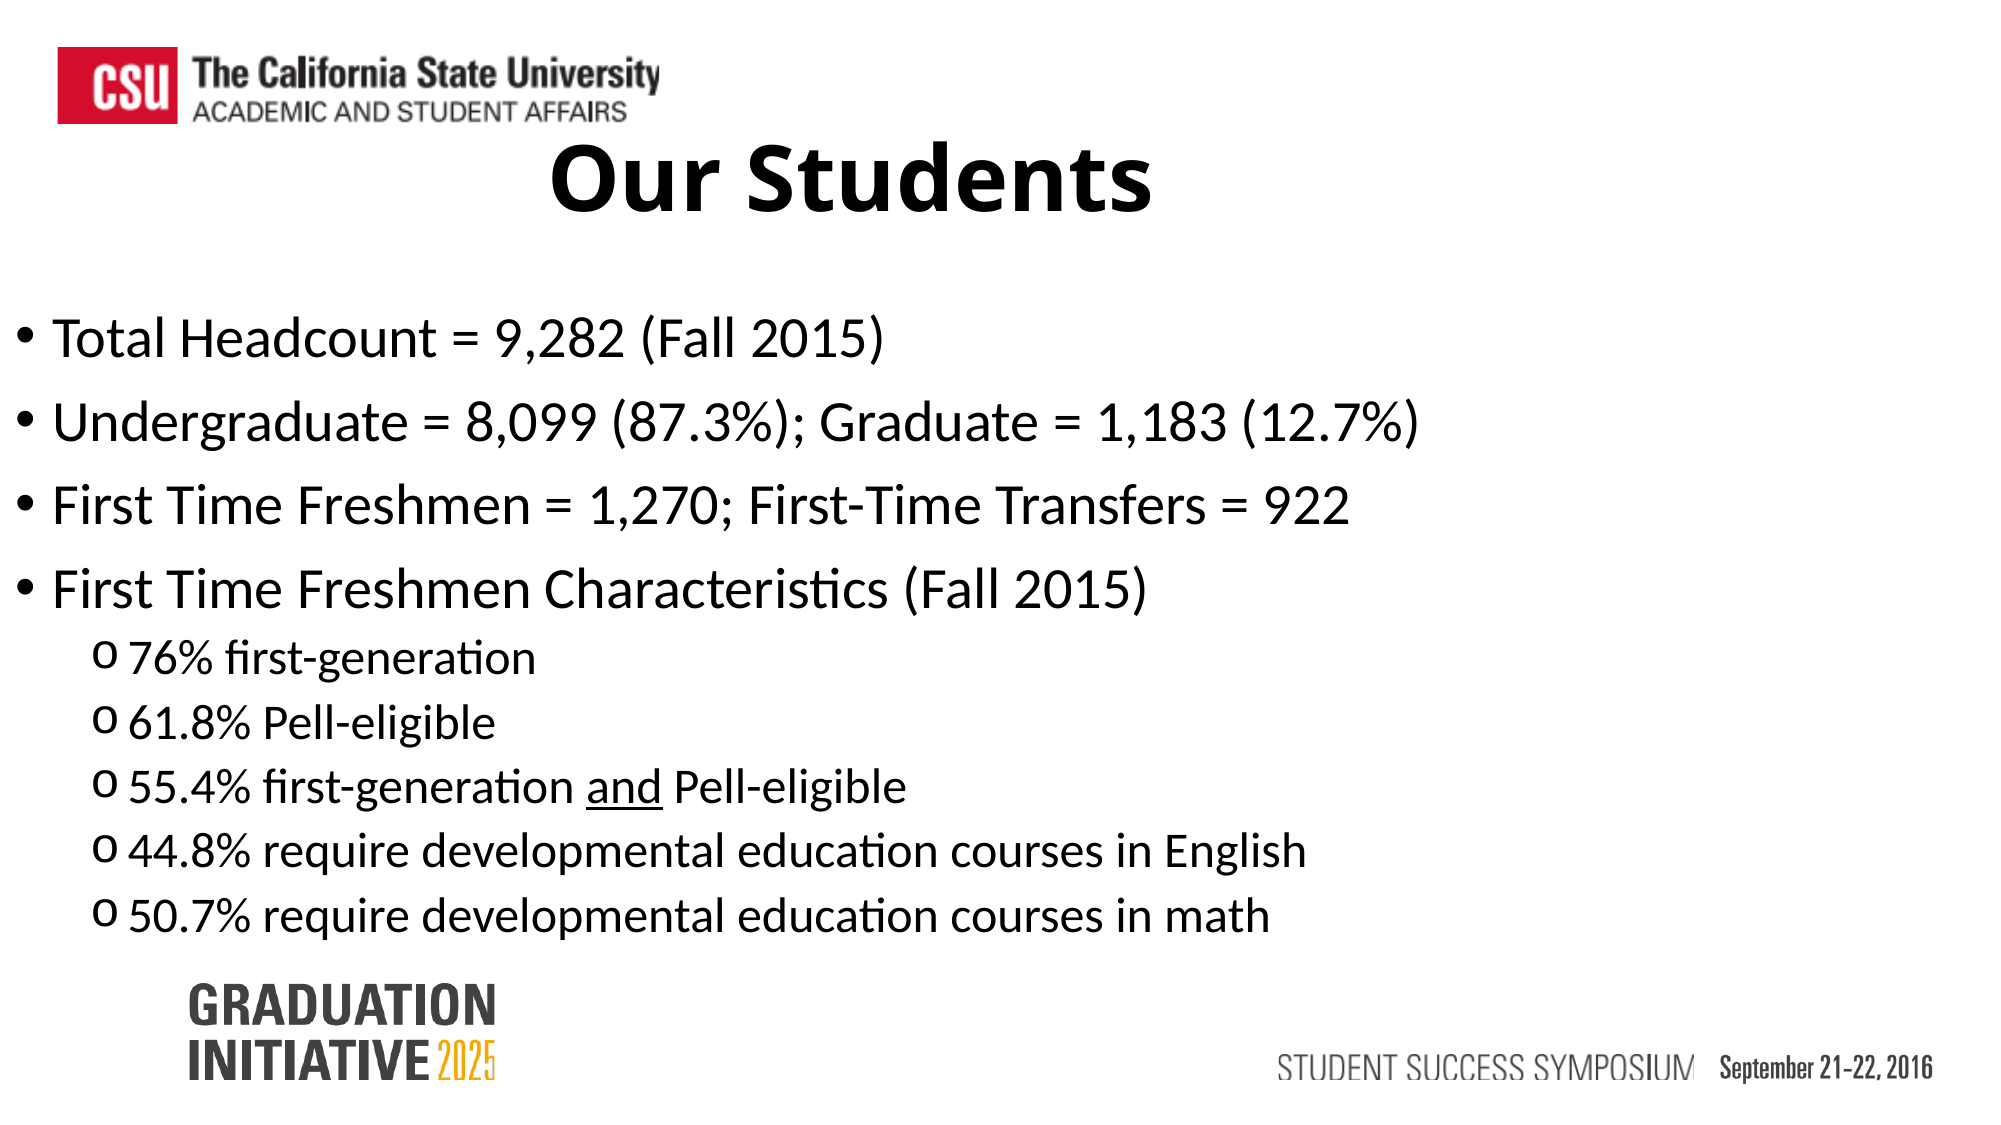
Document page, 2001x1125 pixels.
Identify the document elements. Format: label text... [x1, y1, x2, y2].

picture [1693, 1048, 1959, 1093]
list Total Headcount = 9,282 (Fall 2015) Undergraduate = 8,099 (87.3%); Graduate = 1,183 (12.7%) First Time Freshmen = 1,270; First-Time Transfers = 922 First Time Freshmen Characteristics (Fall 2015) 76% first-generation 61.8% Pell-eligible 55.4% first-generation and Pell-eligible 44.8% require developmental education courses in English 50.7% require developmental education courses in math [0, 299, 1725, 1014]
title Our Students [0, 73, 1725, 291]
